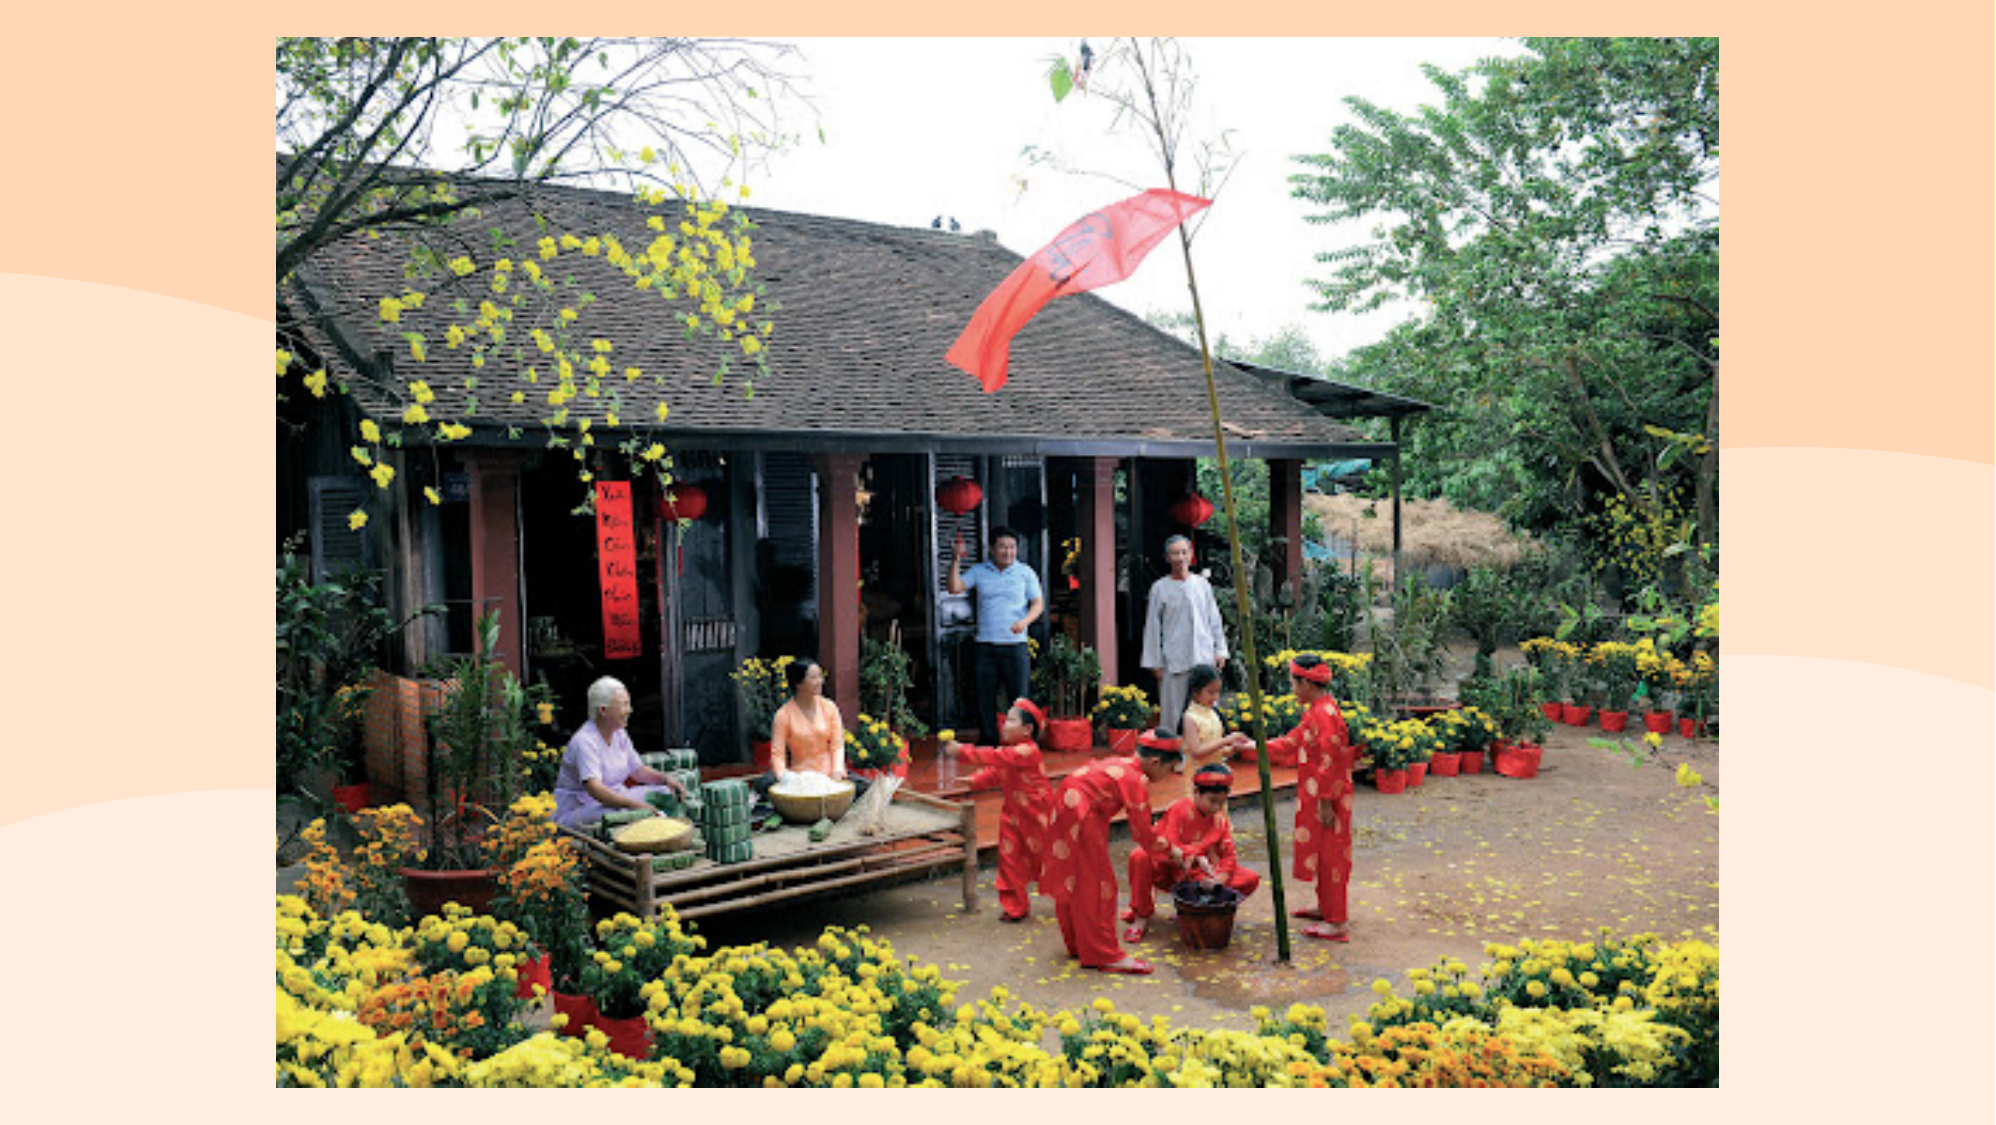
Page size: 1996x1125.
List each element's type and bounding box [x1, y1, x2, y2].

picture [276, 37, 1719, 1088]
